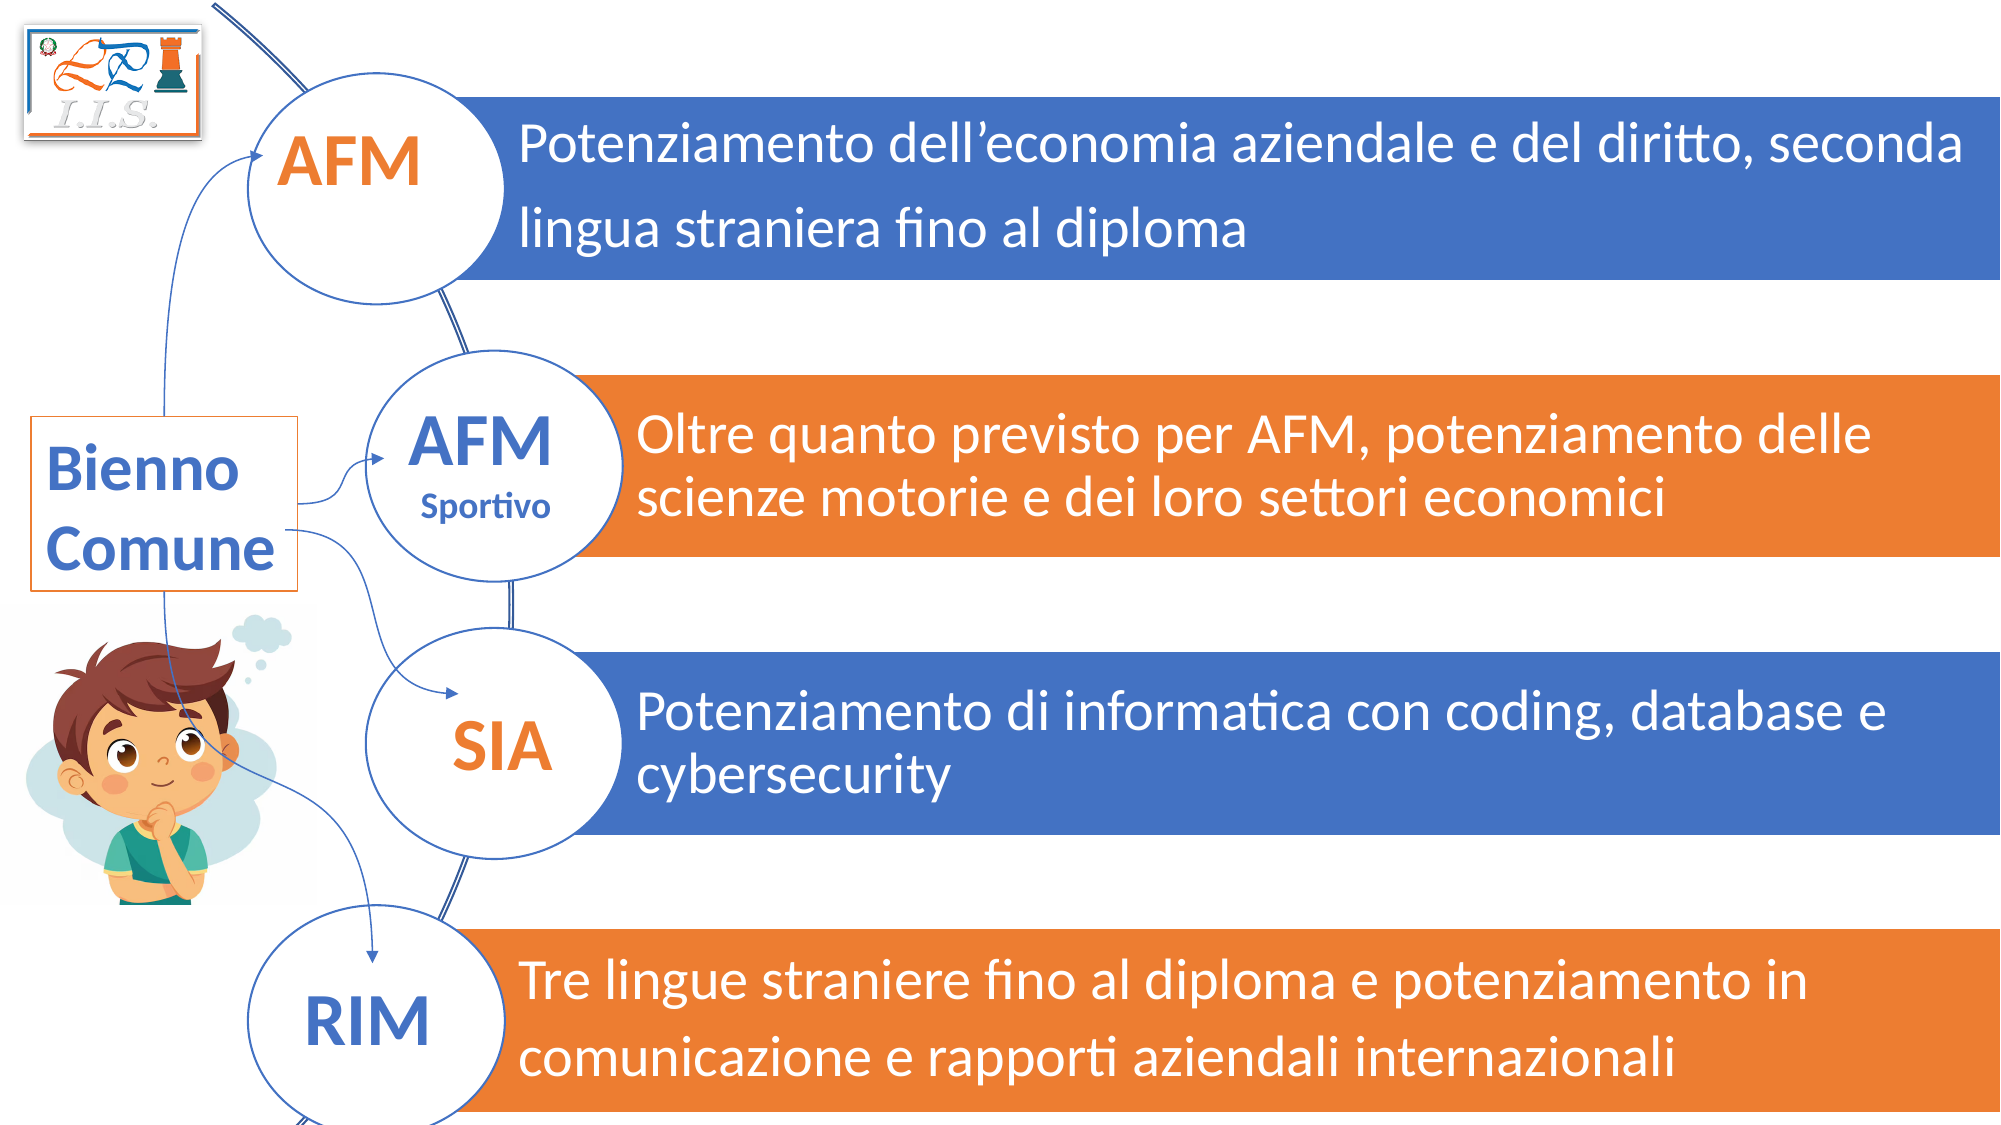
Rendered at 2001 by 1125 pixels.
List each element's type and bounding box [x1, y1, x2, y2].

text_box [83, 236, 345, 336]
picture [0, 604, 317, 905]
text_box [284, 529, 459, 695]
text_box [83, 673, 454, 883]
text_box [297, 458, 385, 506]
picture [24, 24, 202, 141]
text_box [0, 0, 2000, 1125]
